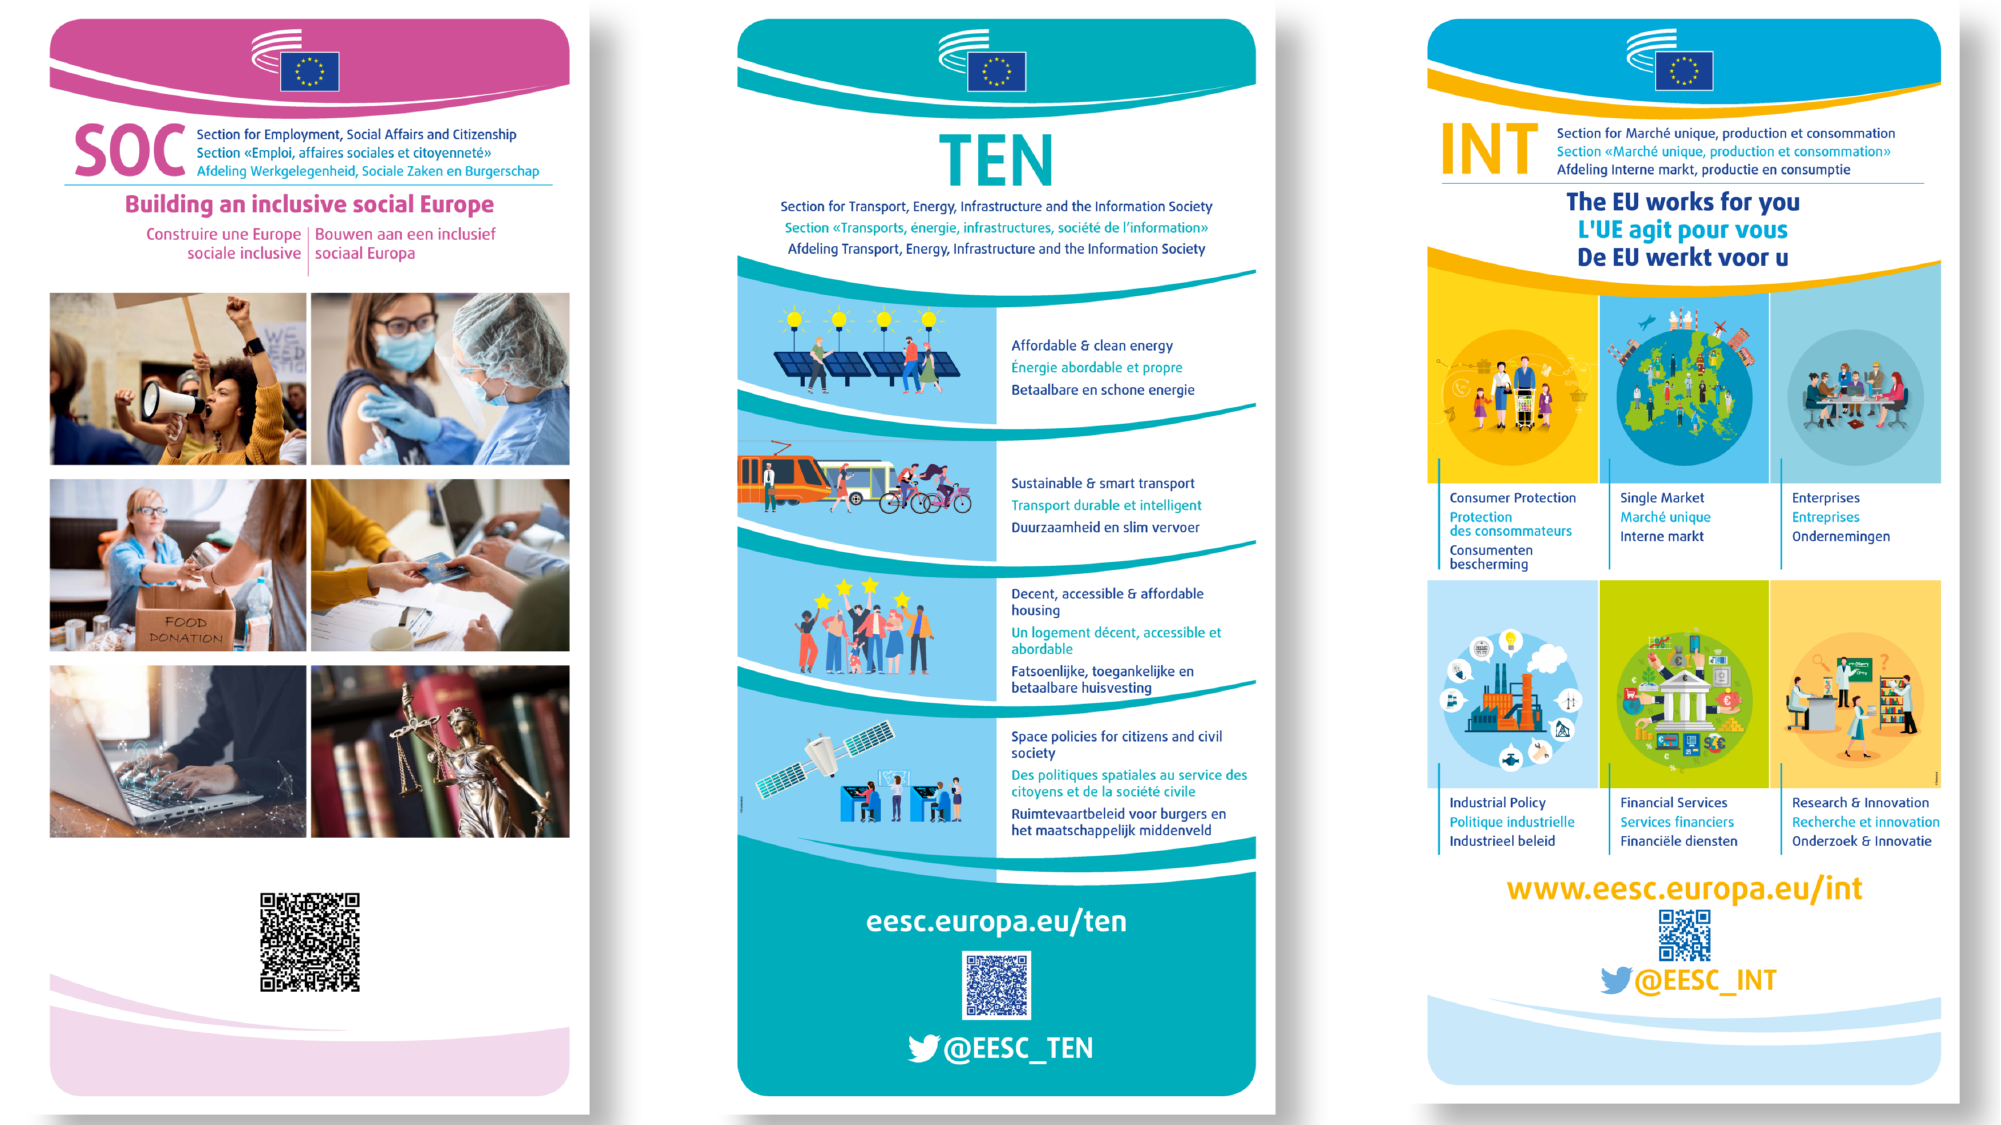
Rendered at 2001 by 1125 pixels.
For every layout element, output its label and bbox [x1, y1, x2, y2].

picture [1408, 0, 1960, 1104]
picture [716, 0, 1284, 1115]
picture [25, 0, 592, 1115]
